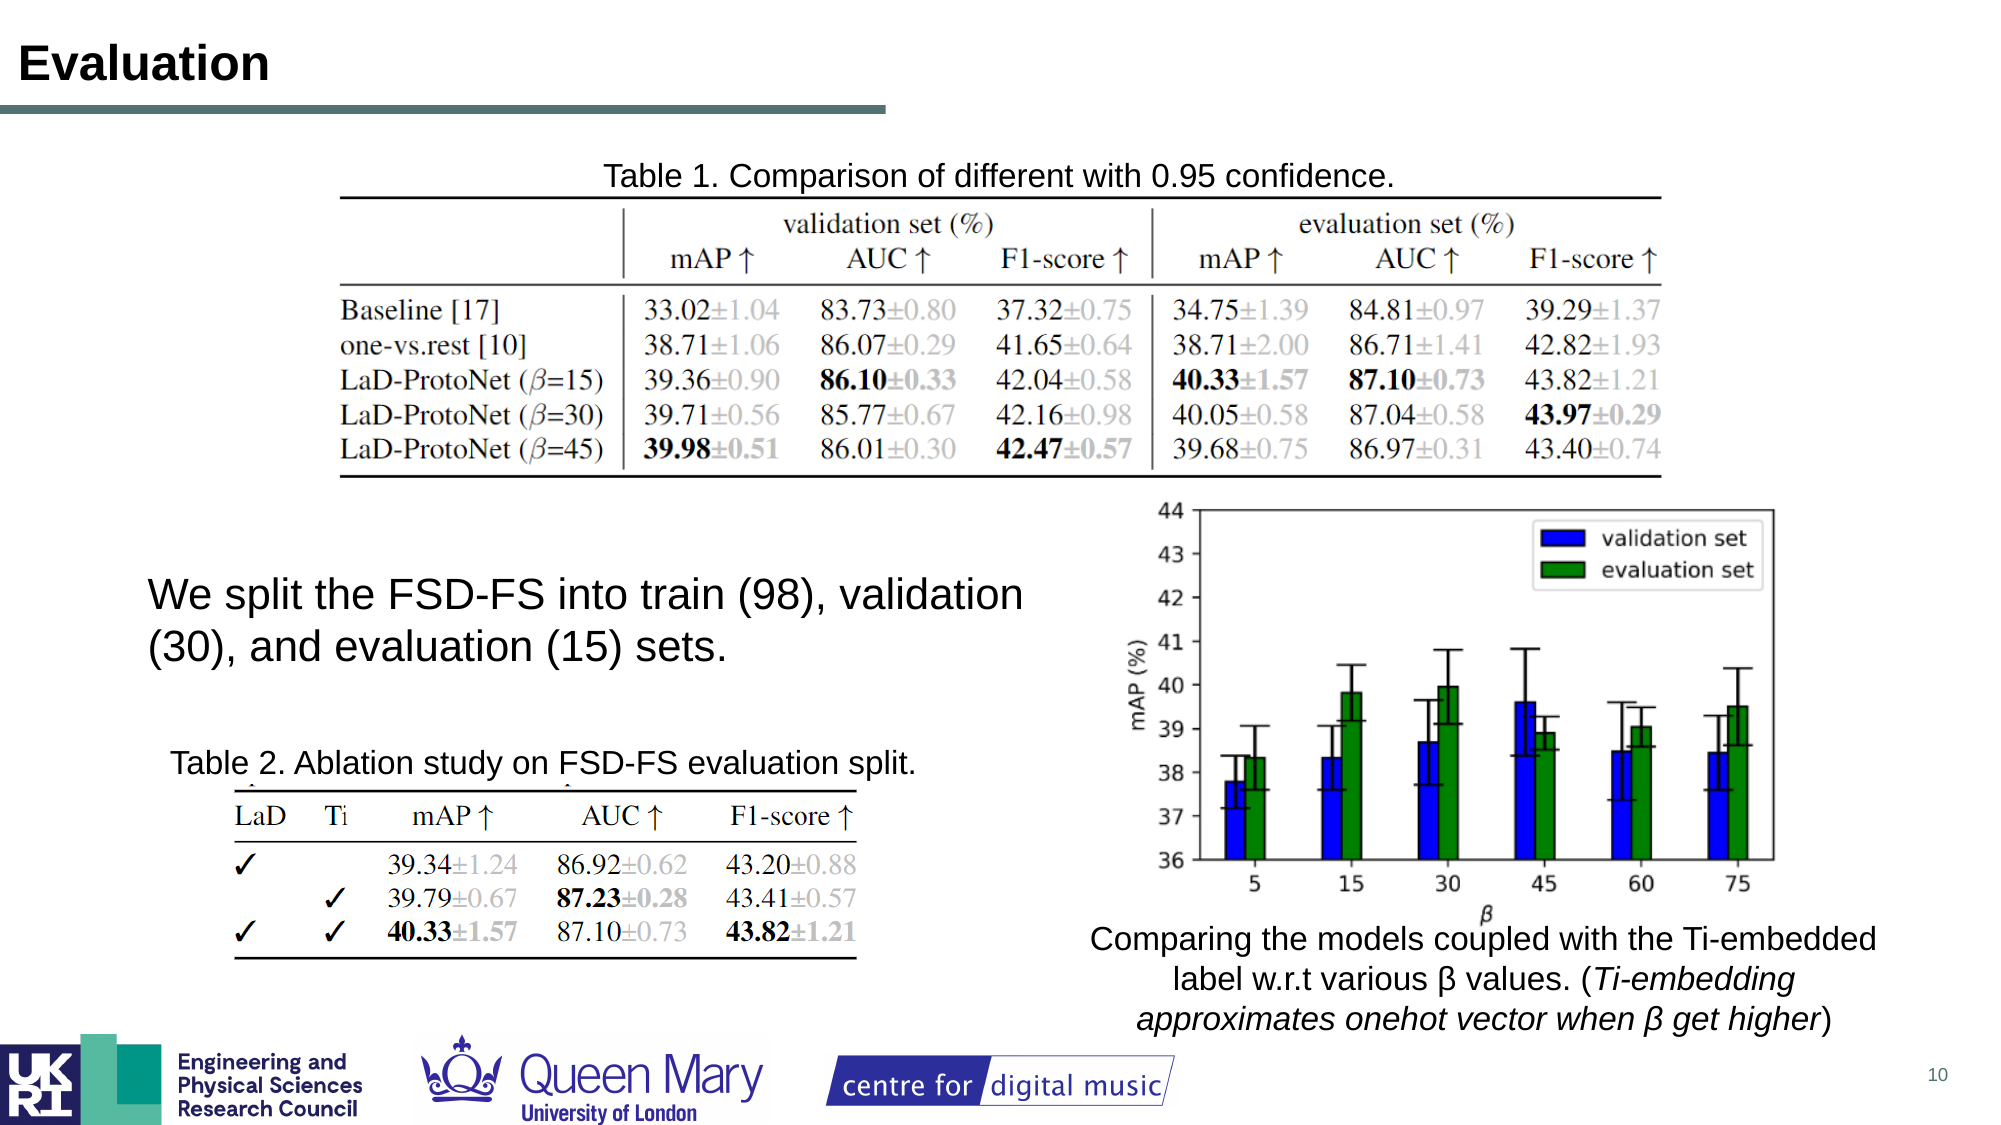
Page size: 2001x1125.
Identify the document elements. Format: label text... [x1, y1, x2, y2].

picture [231, 784, 857, 963]
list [0, 1034, 362, 1125]
picture [336, 194, 1789, 936]
title Evaluation [0, 0, 2000, 105]
text_box [0, 105, 886, 114]
slide_number ‹#› [1823, 1042, 1967, 1103]
text_box Table 2. Ablation study on FSD-FS evaluation split. [150, 733, 939, 789]
picture [822, 1052, 1178, 1107]
picture [414, 1034, 770, 1125]
text_box Table 1. Comparison of different with 0.95 confidence. [271, 146, 1729, 202]
text_box Comparing the models coupled with the Ti-embedded label w.r.t various β values. (Ti-embedding approximates onehot vector when β get higher) [1059, 909, 1909, 1045]
text_box We split the FSD-FS into train (98), validation (30), and evaluation (15) sets. [132, 557, 1052, 678]
